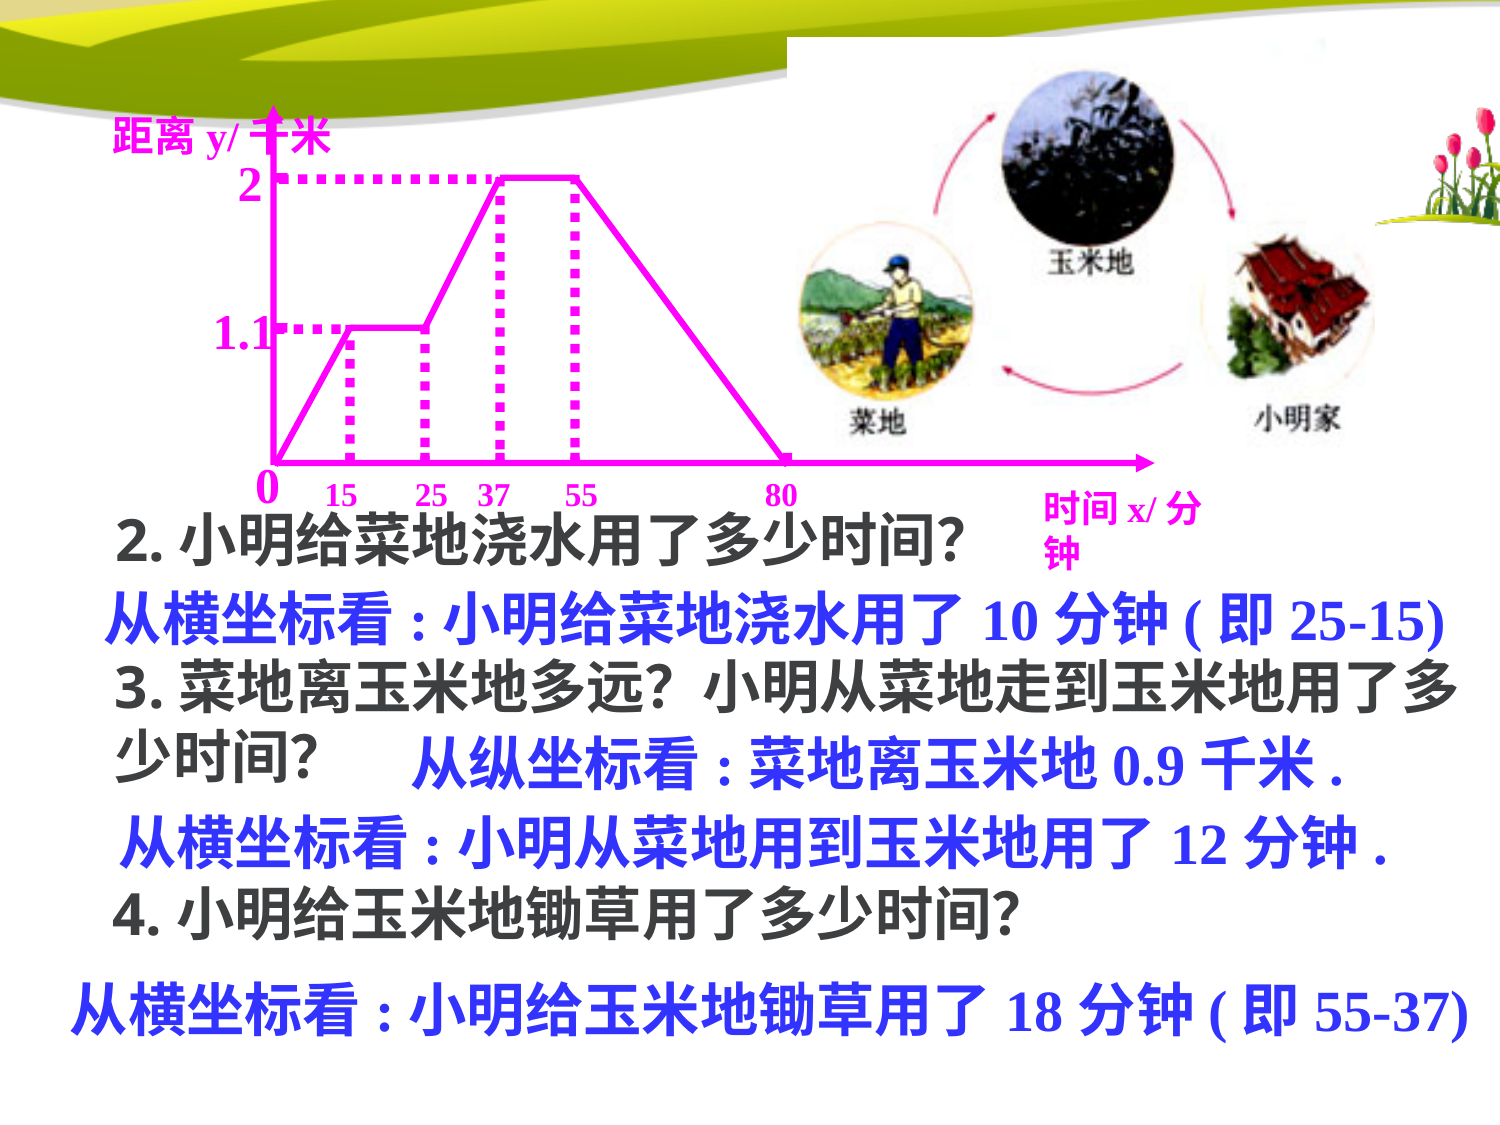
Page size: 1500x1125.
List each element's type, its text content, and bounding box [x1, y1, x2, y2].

text_box 从横坐标看:小明从菜地用到玉米地用了12分钟. [103, 798, 1403, 884]
text_box 从纵坐标看:菜地离玉米地0.9千米. [395, 719, 1360, 798]
text_box 3.菜地离玉米地多远？小明从菜地走到玉米地用了多少时间？ [100, 642, 1488, 798]
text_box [97, 37, 1375, 538]
picture [0, 0, 1500, 232]
text_box 4.小明给玉米地锄草用了多少时间？ [97, 869, 1065, 955]
text_box 2.小明给菜地浇水用了多少时间？ [100, 538, 1010, 575]
text_box 从横坐标看:小明给菜地浇水用了10分钟(即25-15) [89, 575, 1461, 660]
text_box 从横坐标看:小明给玉米地锄草用了18分钟(即55-37) [55, 966, 1485, 1051]
